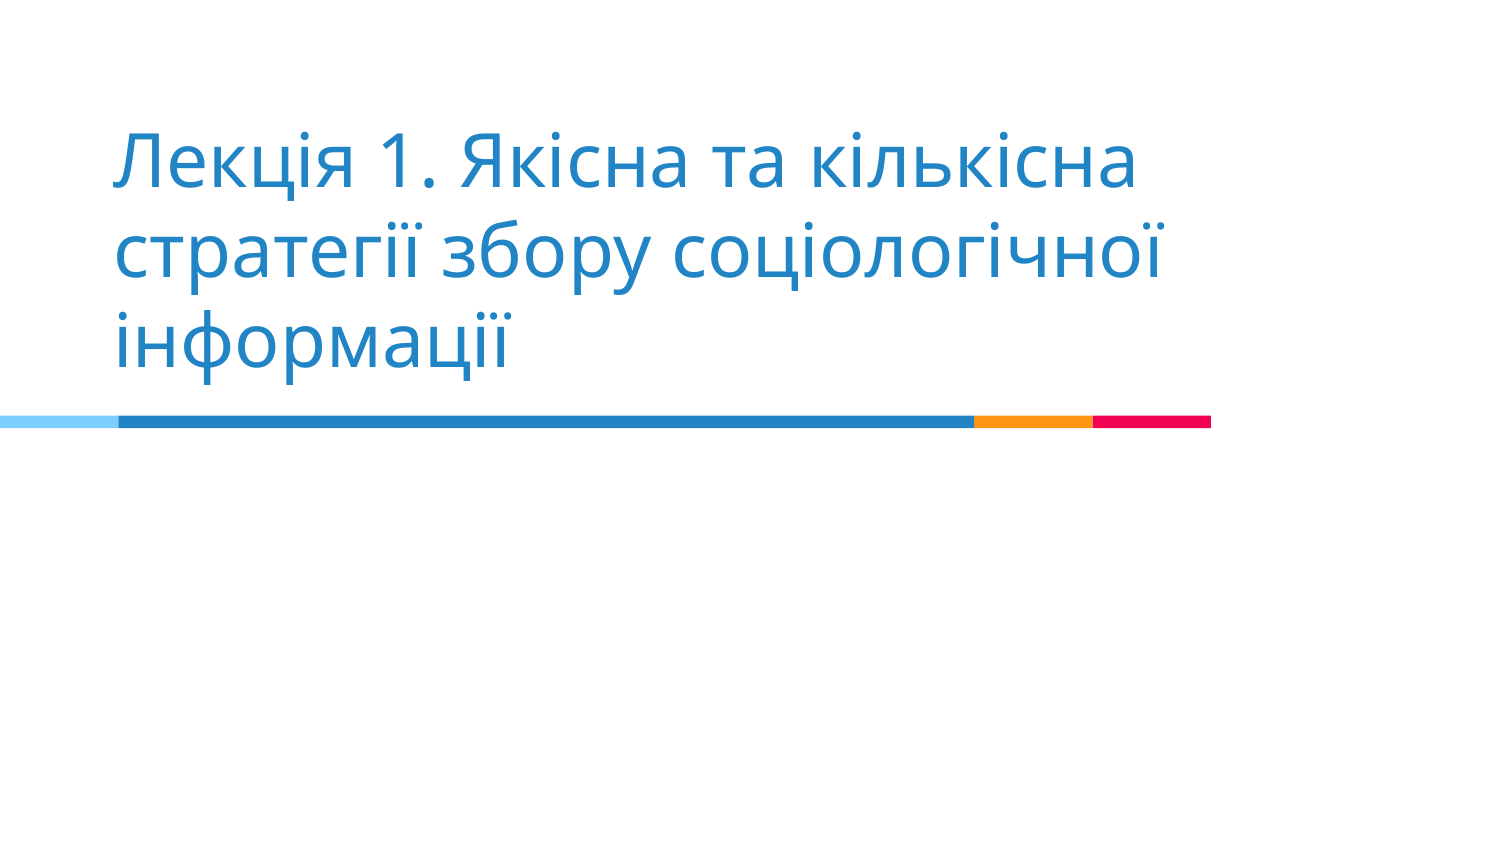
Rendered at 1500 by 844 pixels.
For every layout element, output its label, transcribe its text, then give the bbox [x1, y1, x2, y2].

title Лекція 1. Якісна та кількісна стратегії збору соціологічної інформації [98, 97, 1378, 366]
